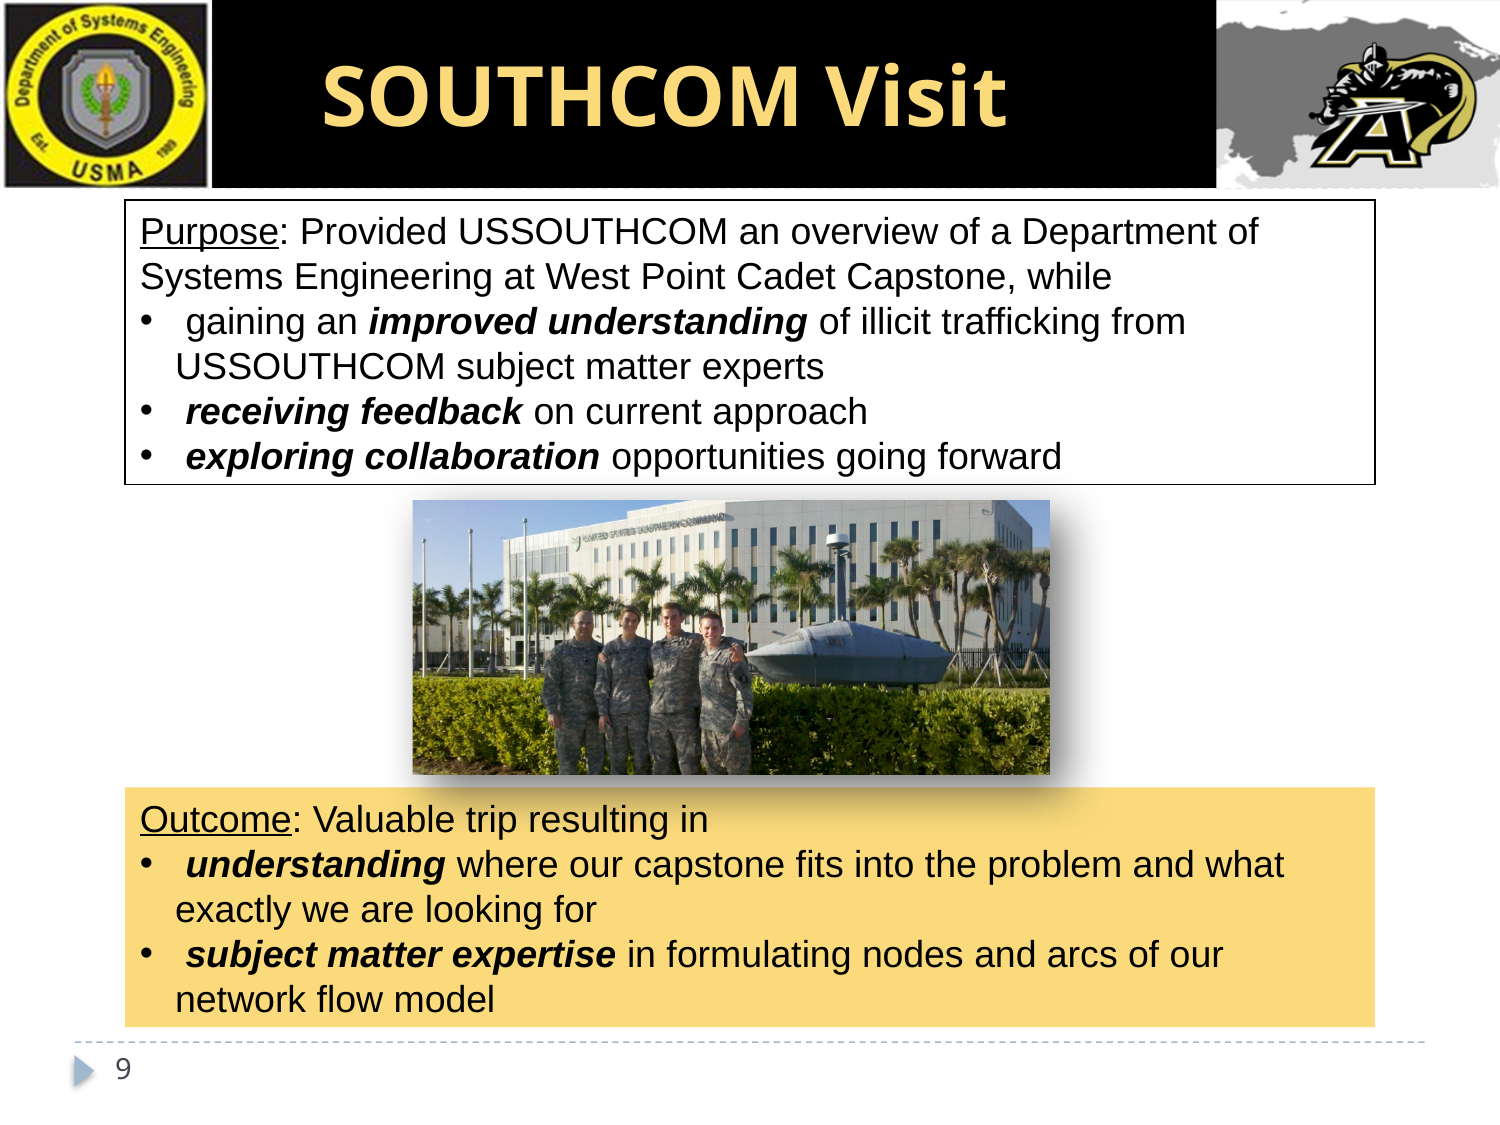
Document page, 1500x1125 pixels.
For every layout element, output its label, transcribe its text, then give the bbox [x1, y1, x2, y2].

text_box Purpose: Provided USSOUTHCOM an overview of a Department of Systems Engineering at West Point Cadet Capstone, while gaining an improved understanding of illicit trafficking from USSOUTHCOM subject matter experts receiving feedback on current approach exploring collaboration opportunities going forward [125, 201, 1375, 485]
picture [412, 499, 1051, 776]
slide_number 9 [100, 1042, 426, 1103]
text_box Outcome: Valuable trip resulting in understanding where our capstone fits into the problem and what exactly we are looking for subject matter expertise in formulating nodes and arcs of our network flow model [125, 787, 1375, 1028]
picture [0, 0, 1500, 188]
